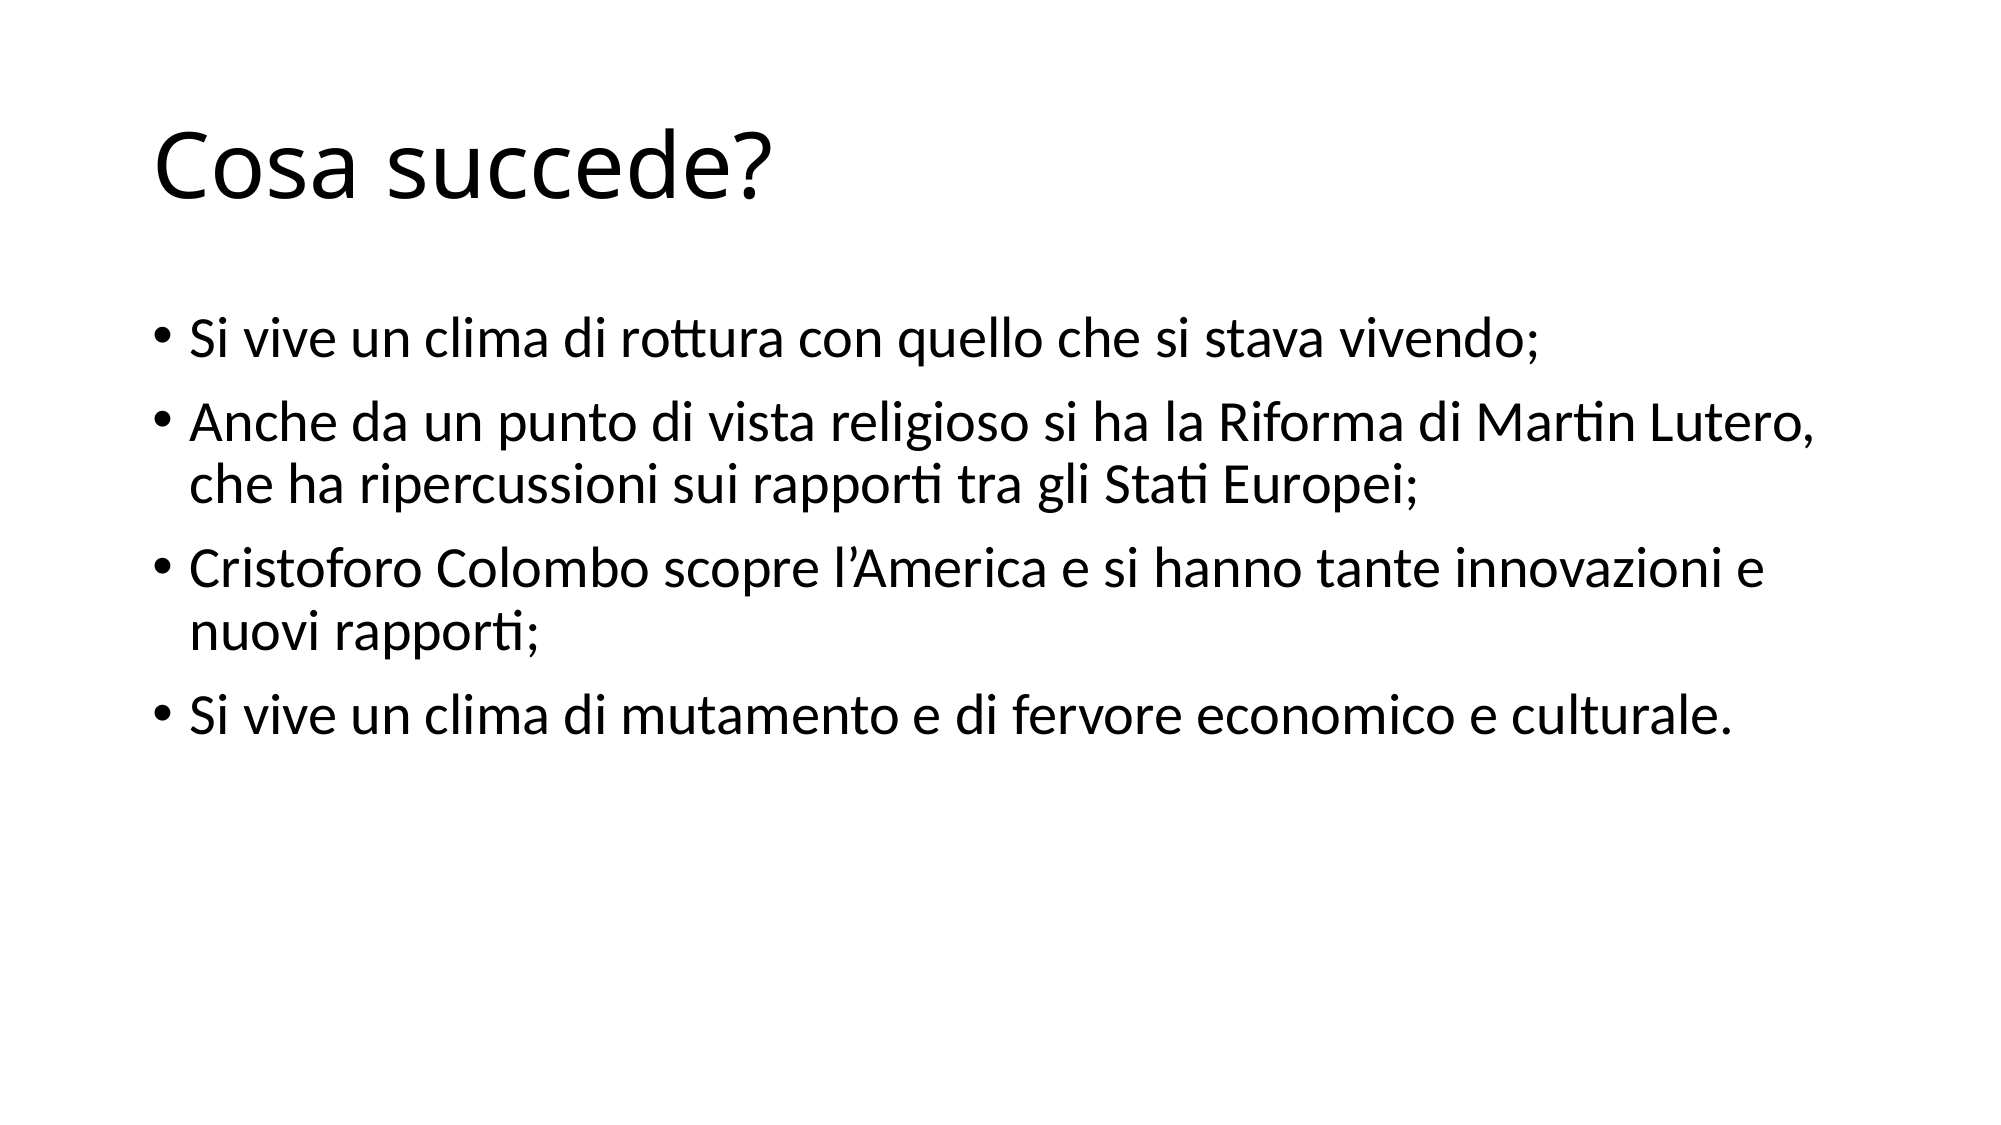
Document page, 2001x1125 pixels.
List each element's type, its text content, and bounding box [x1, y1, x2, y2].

list Si vive un clima di rottura con quello che si stava vivendo; Anche da un punto di vista religioso si ha la Riforma di Martin Lutero, che ha ripercussioni sui rapporti tra gli Stati Europei; Cristoforo Colombo scopre l’America e si hanno tante innovazioni e nuovi rapporti; Si vive un clima di mutamento e di fervore economico e culturale. [137, 299, 1863, 1014]
title Cosa succede? [137, 59, 1863, 278]
